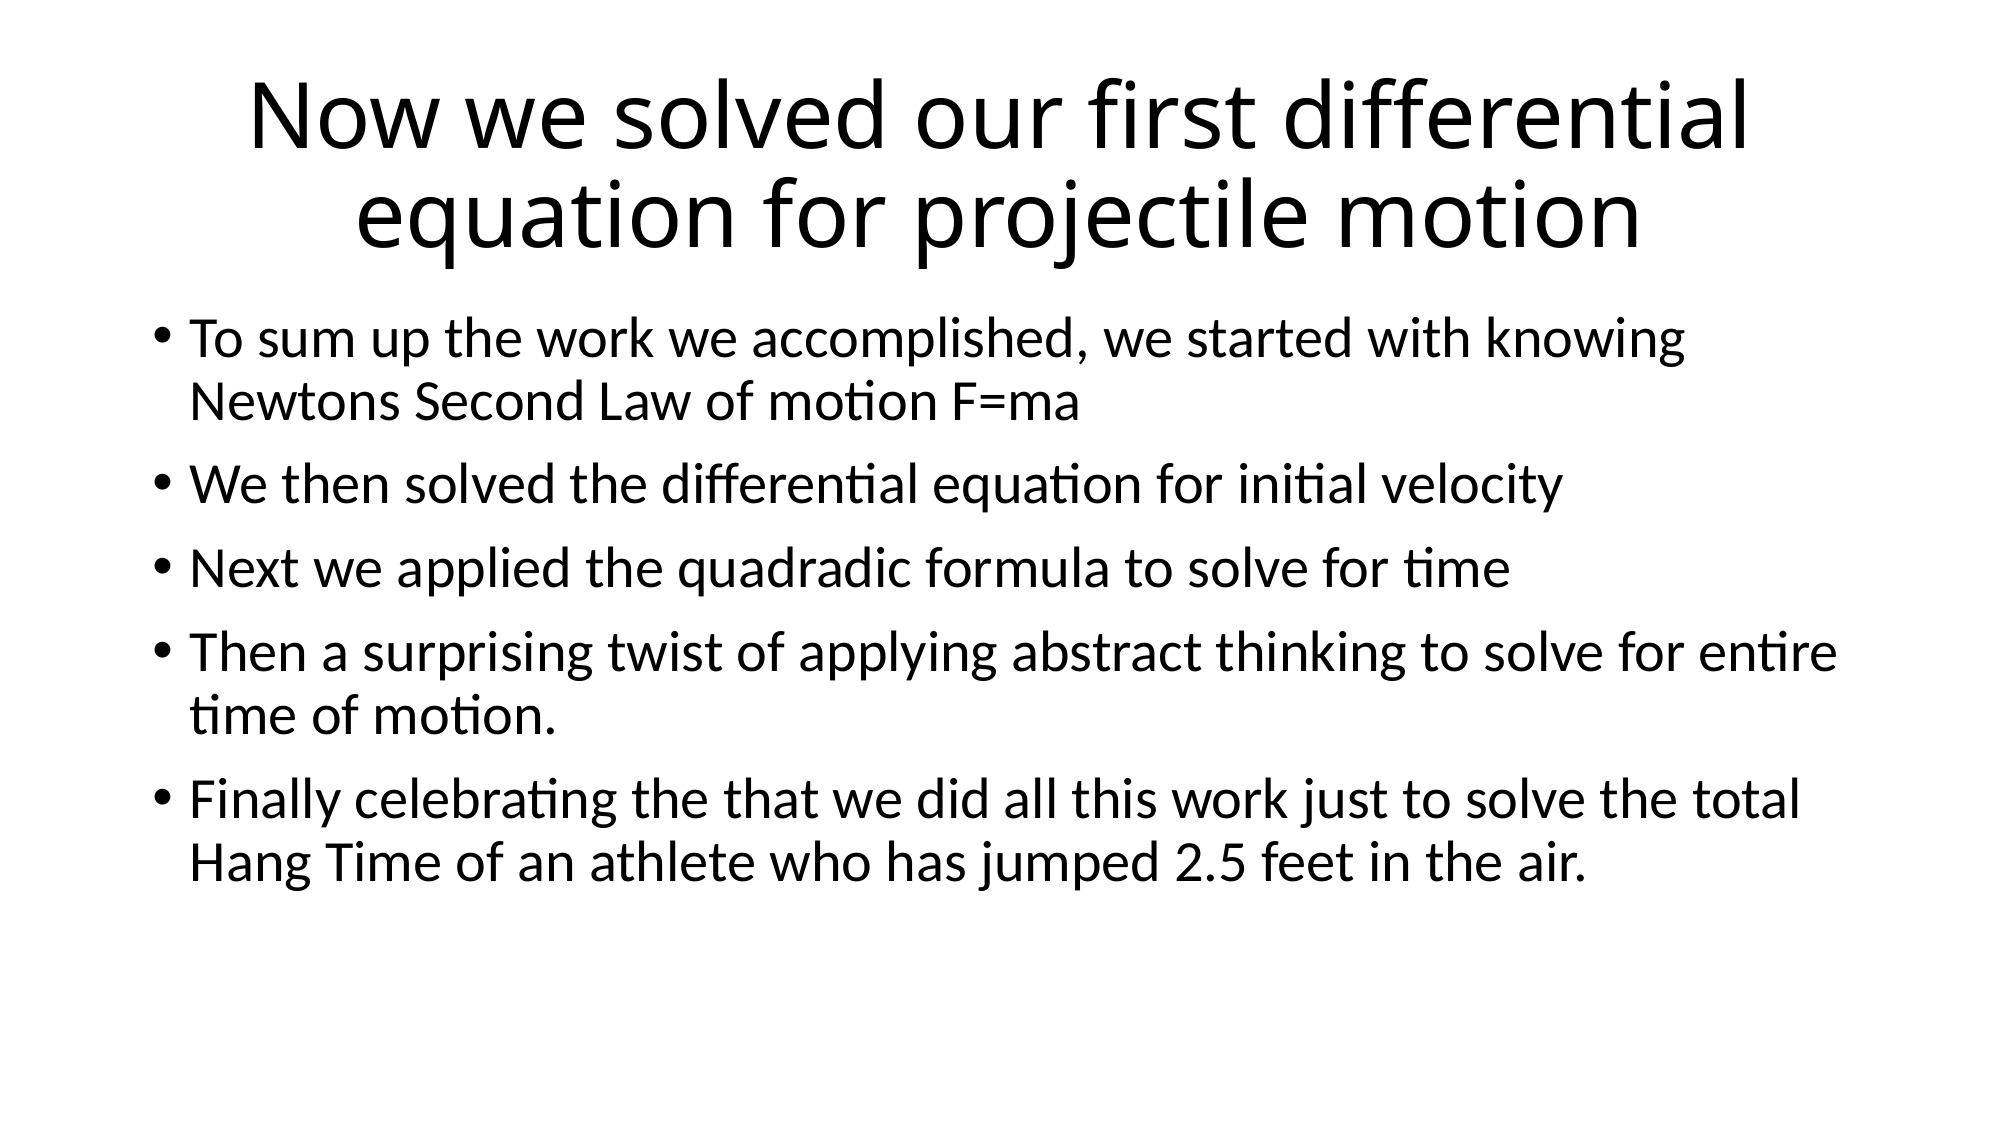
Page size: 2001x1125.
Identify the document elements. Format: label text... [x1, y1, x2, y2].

title Now we solved our first differential equation for projectile motion [137, 59, 1863, 278]
list To sum up the work we accomplished, we started with knowing Newtons Second Law of motion F=ma We then solved the differential equation for initial velocity Next we applied the quadradic formula to solve for time Then a surprising twist of applying abstract thinking to solve for entire time of motion. Finally celebrating the that we did all this work just to solve the total Hang Time of an athlete who has jumped 2.5 feet in the air. [137, 299, 1863, 1014]
